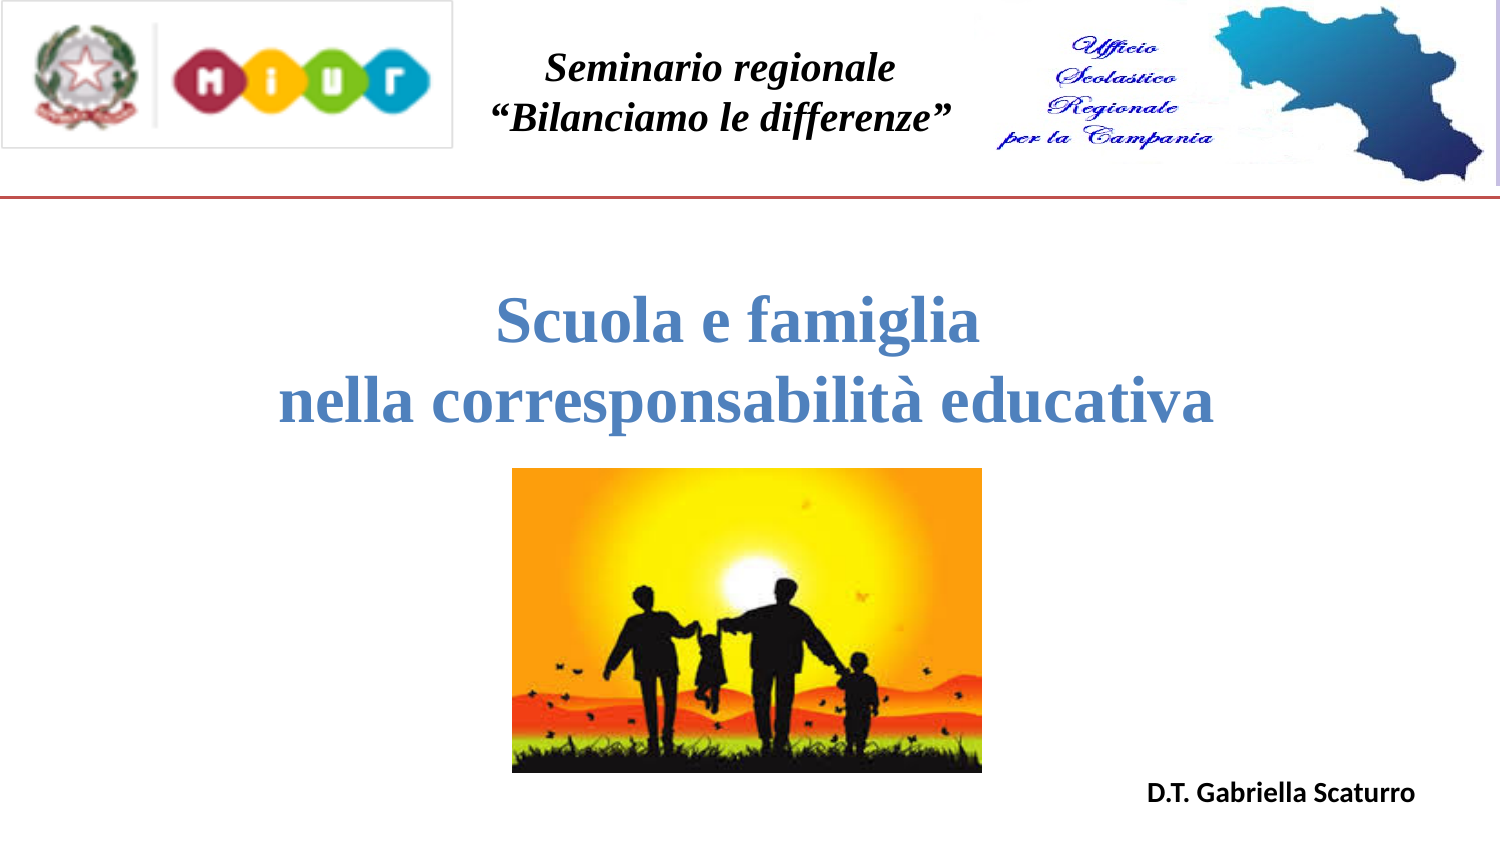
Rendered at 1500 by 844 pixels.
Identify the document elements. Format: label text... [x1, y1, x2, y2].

text_box Scuola e famiglia nella corresponsabilità educativa [53, 268, 1442, 443]
subtitle D.T. Gabriella Scaturro [1080, 764, 1483, 844]
text_box Seminario regionale “Bilanciamo le differenze” [461, 32, 968, 147]
picture [0, 0, 457, 151]
picture [974, 0, 1500, 186]
picture [512, 468, 982, 773]
